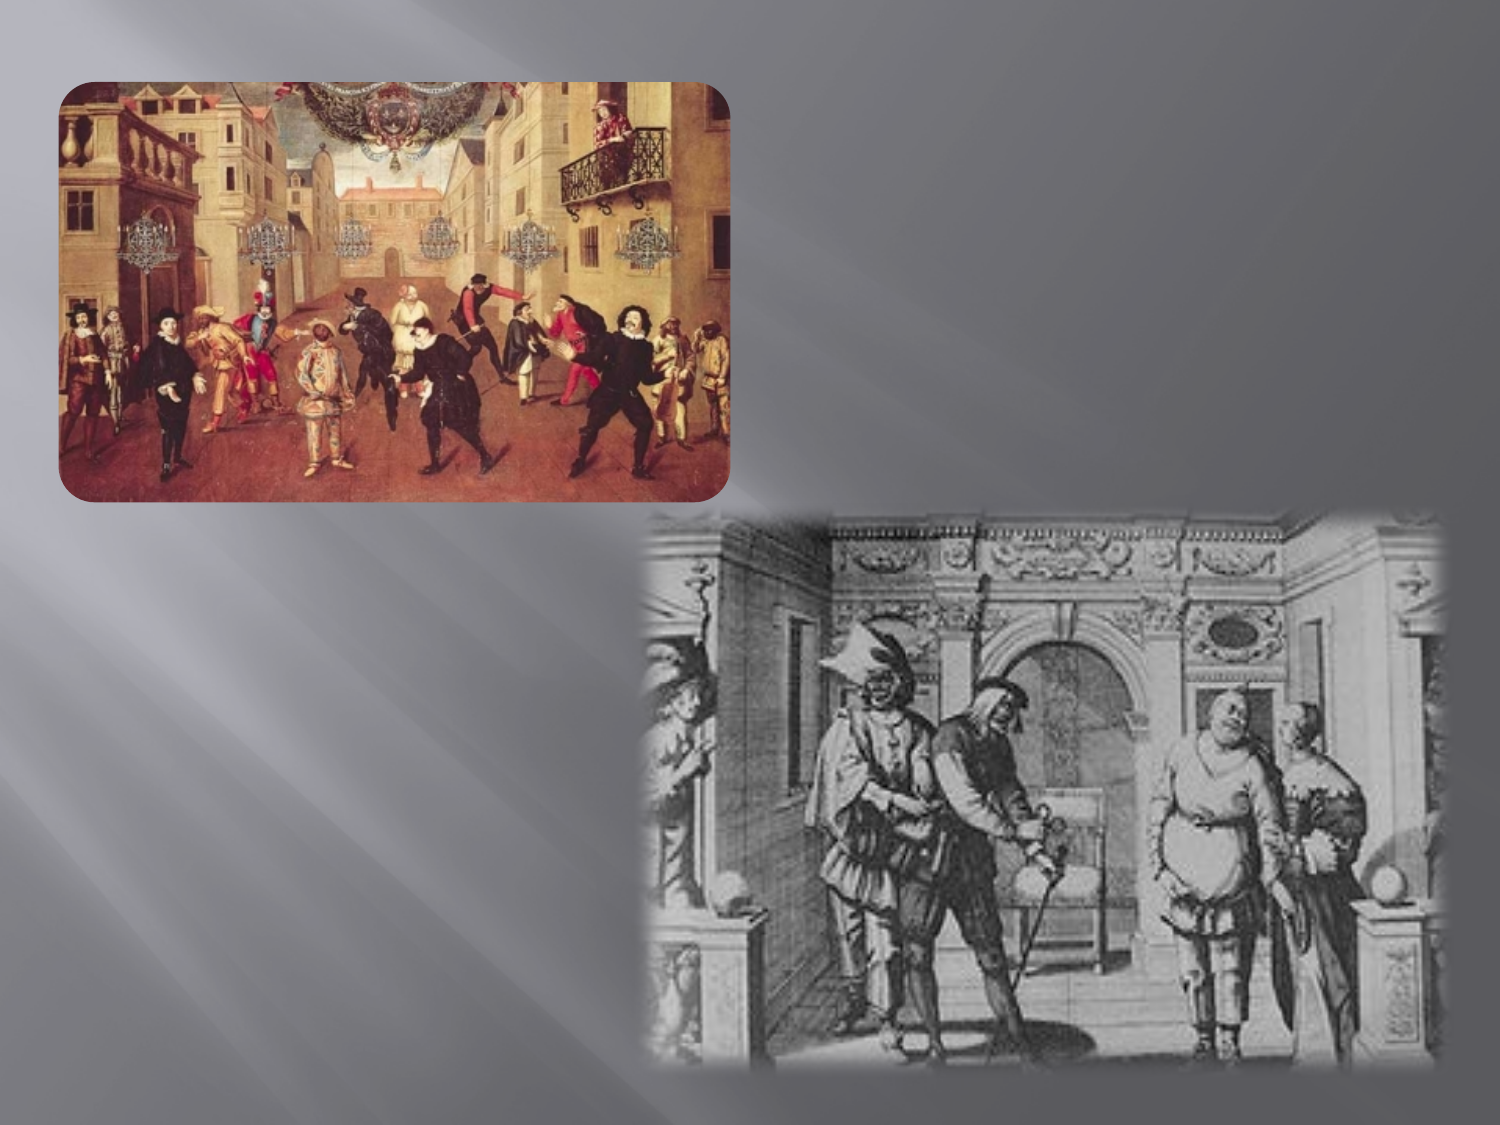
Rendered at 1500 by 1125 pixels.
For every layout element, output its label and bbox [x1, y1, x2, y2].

picture [632, 503, 1454, 1078]
list [58, 81, 731, 503]
